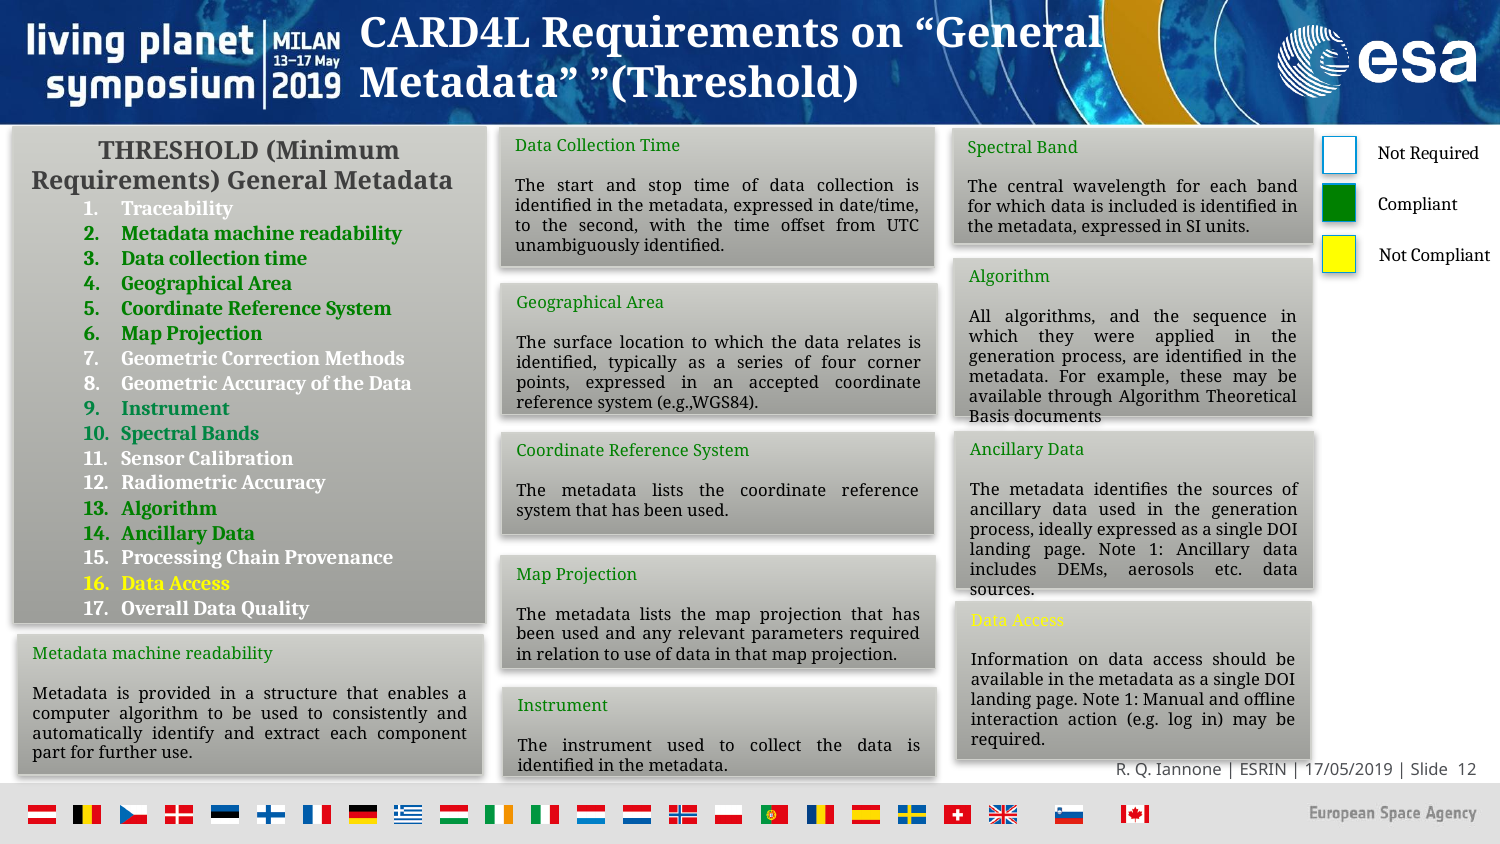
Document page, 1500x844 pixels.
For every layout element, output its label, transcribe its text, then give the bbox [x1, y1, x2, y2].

text_box Geographical Area The surface location to which the data relates is identified, typically as a series of four corner points, expressed in an accepted coordinate reference system (e.g.,WGS84). [501, 284, 937, 415]
text_box Algorithm All algorithms, and the sequence in which they were applied in the generation process, are identified in the metadata. For example, these may be available through Algorithm Theoretical Basis documents [953, 258, 1313, 417]
text_box [1323, 136, 1357, 174]
text_box Compliant [1363, 184, 1478, 223]
text_box Data Collection Time The start and stop time of data collection is identified in the metadata, expressed in date/time, to the second, with the time offset from UTC unambiguously identified. [500, 127, 935, 268]
text_box Coordinate Reference System The metadata lists the coordinate reference system that has been used. [501, 432, 935, 535]
picture [0, 0, 1500, 125]
text_box Not Compliant [1364, 234, 1500, 273]
text_box Metadata machine readability Metadata is provided in a structure that enables a computer algorithm to be used to consistently and automatically identify and extract each component part for further use. [17, 635, 484, 775]
text_box Data Access Information on data access should be available in the metadata as a single DOI landing page. Note 1: Manual and offline interaction action (e.g. log in) may be required. [955, 601, 1311, 760]
picture [0, 783, 1500, 844]
text_box Traceability Metadata machine readability Data collection time Geographical Area Coordinate Reference System Map Projection Geometric Correction Methods Geometric Accuracy of the Data Instrument Spectral Bands Sensor Calibration Radiometric Accuracy Algorithm Ancillary Data Processing Chain Provenance Data Access Overall Data Quality [68, 186, 539, 659]
text_box THRESHOLD (Minimum Requirements) General Metadata [12, 127, 486, 624]
text_box Instrument The instrument used to collect the data is identified in the metadata. [502, 687, 936, 777]
text_box [1322, 235, 1356, 273]
text_box [1322, 184, 1356, 222]
text_box Ancillary Data The metadata identifies the sources of ancillary data used in the generation process, ideally expressed as a single DOI landing page. Note 1: Ancillary data includes DEMs, aerosols etc. data sources. [955, 431, 1314, 590]
text_box CARD4L Requirements on “General Metadata” ”(Threshold) [344, 0, 1333, 95]
text_box Map Projection The metadata lists the map projection that has been used and any relevant parameters required in relation to use of data in that map projection. [501, 556, 936, 669]
text_box Spectral Band The central wavelength for each band for which data is included is identified in the metadata, expressed in SI units. [952, 128, 1314, 244]
text_box Not Required [1362, 133, 1500, 172]
